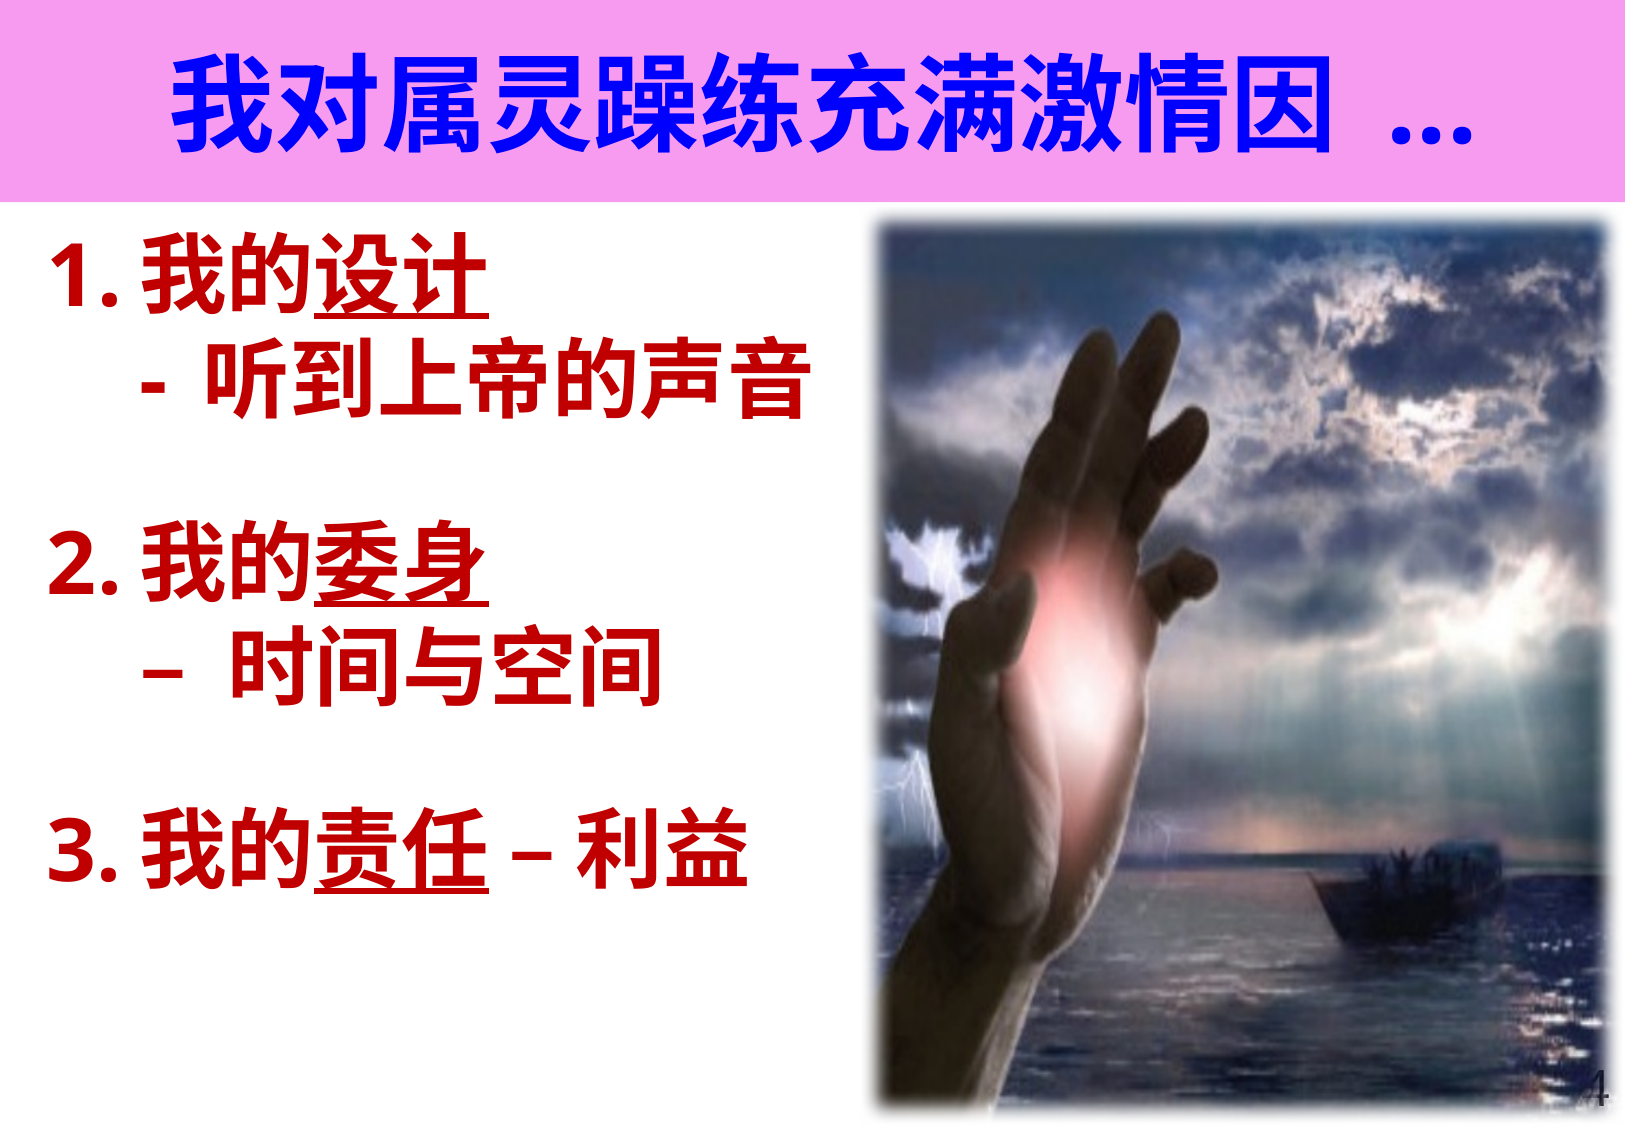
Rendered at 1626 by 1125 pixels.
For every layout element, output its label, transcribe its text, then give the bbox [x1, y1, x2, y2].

title 我对属灵躁练充满激情因 ... [0, 0, 1625, 203]
text_box 我的设计 - 听到上帝的声音 我的委身 – 时间与空间 3. 我的责任 – 利益 [31, 210, 851, 908]
picture [859, 203, 1625, 1125]
